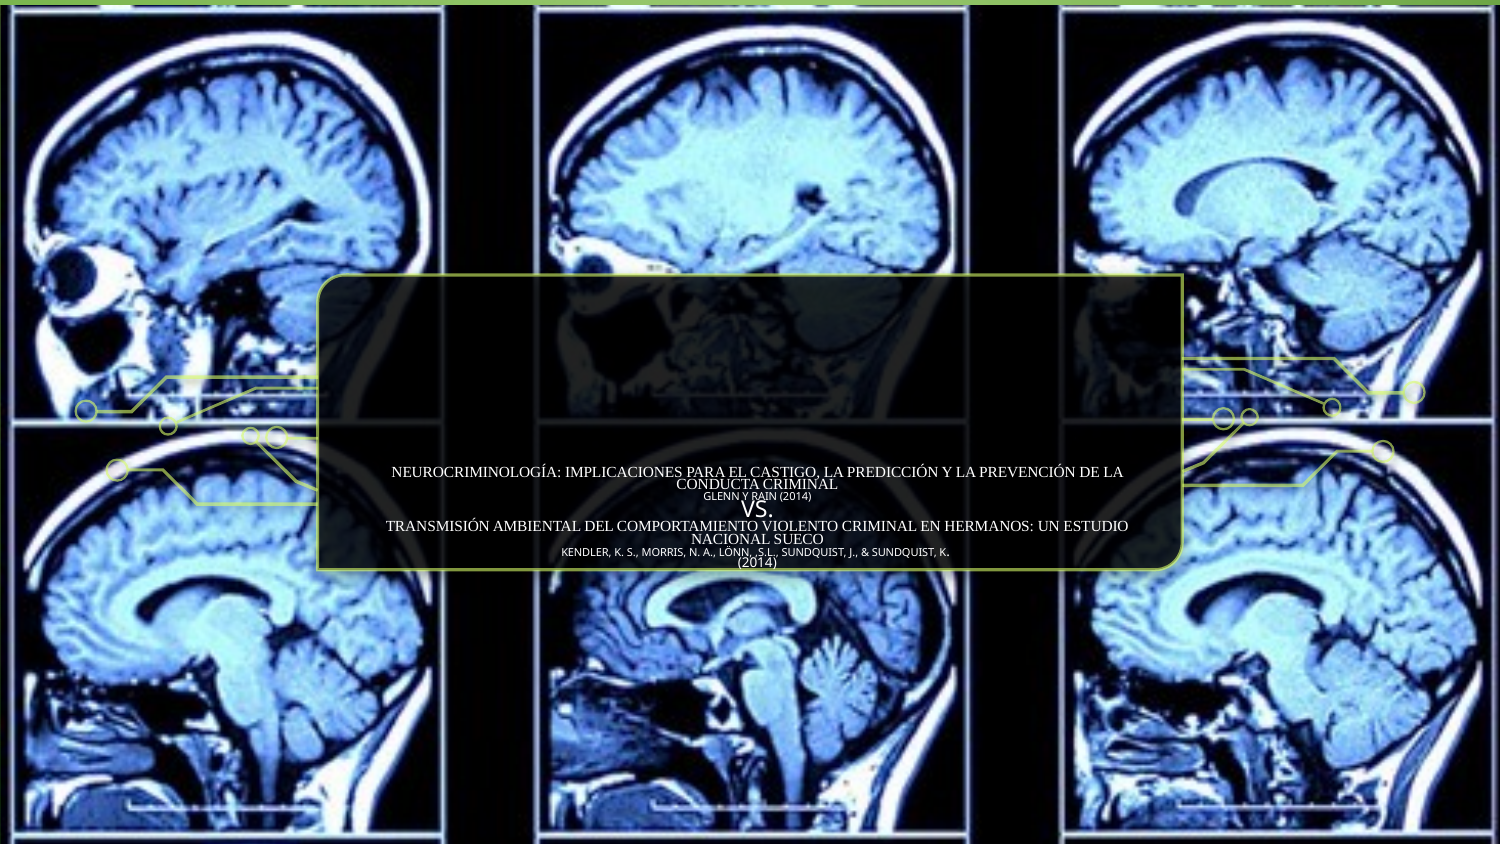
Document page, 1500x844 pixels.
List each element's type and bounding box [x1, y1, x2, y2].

text_box [74, 274, 1426, 570]
text_box [0, 0, 1500, 4]
picture [0, 4, 1500, 844]
